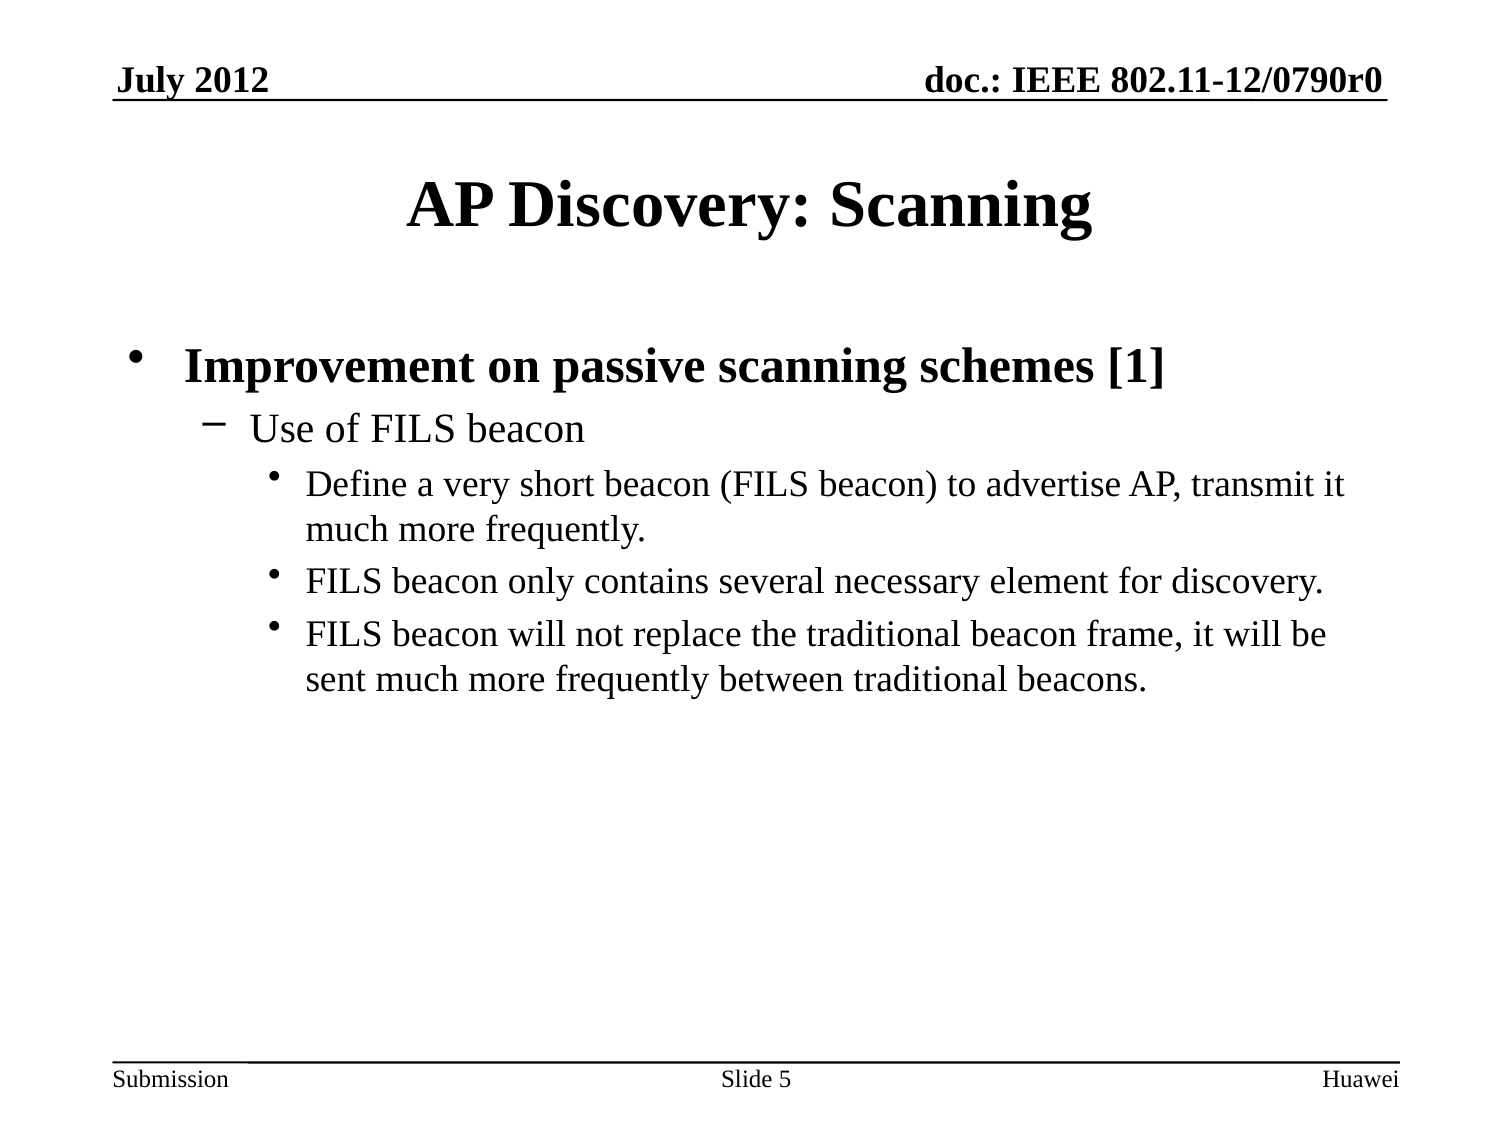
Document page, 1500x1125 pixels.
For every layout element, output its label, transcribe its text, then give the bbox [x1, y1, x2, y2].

list Improvement on passive scanning schemes [1] Use of FILS beacon Define a very short beacon (FILS beacon) to advertise AP, transmit it much more frequently. FILS beacon only contains several necessary element for discovery. FILS beacon will not replace the traditional beacon frame, it will be sent much more frequently between traditional beacons. [112, 324, 1388, 1048]
title AP Discovery: Scanning [112, 112, 1388, 288]
slide_number Slide 5 [712, 1061, 800, 1093]
